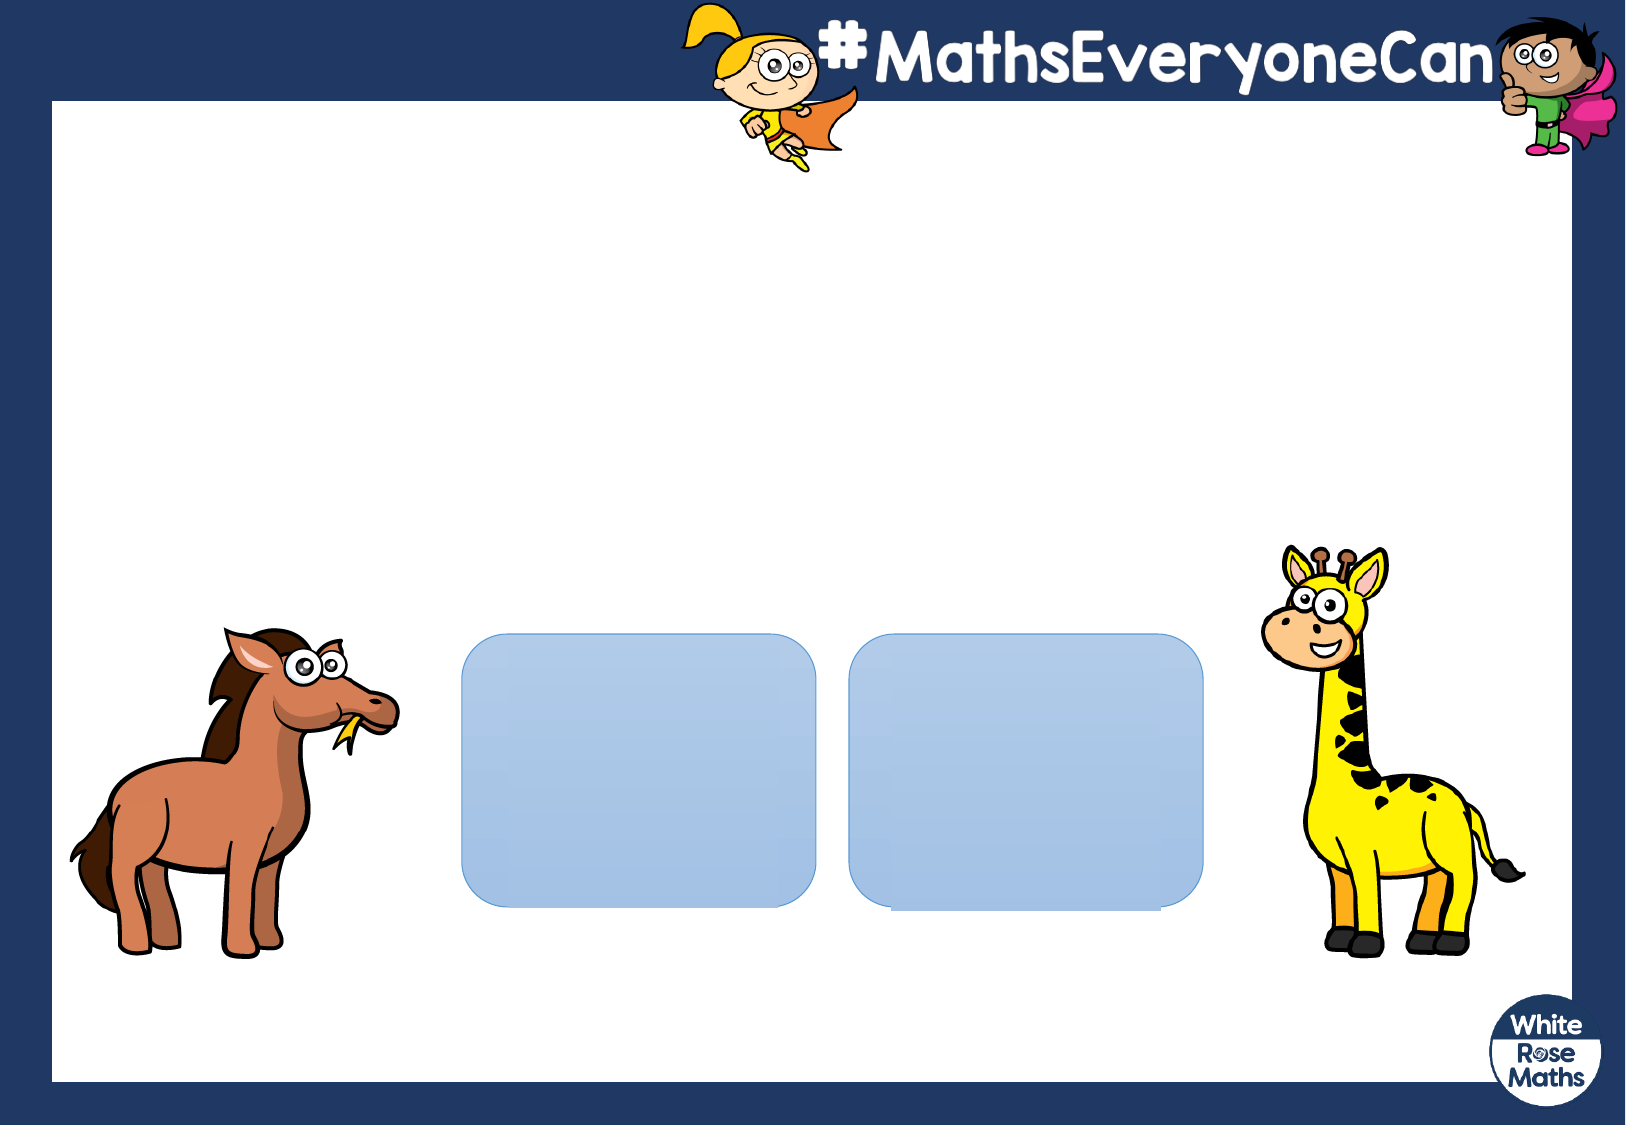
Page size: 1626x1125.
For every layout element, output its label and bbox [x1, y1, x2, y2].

text_box [848, 633, 1204, 907]
picture [1486, 991, 1606, 1111]
picture [11, 601, 438, 985]
text_box [461, 633, 816, 907]
text_box [891, 907, 1161, 911]
picture [1235, 525, 1562, 976]
picture [673, 0, 1626, 180]
